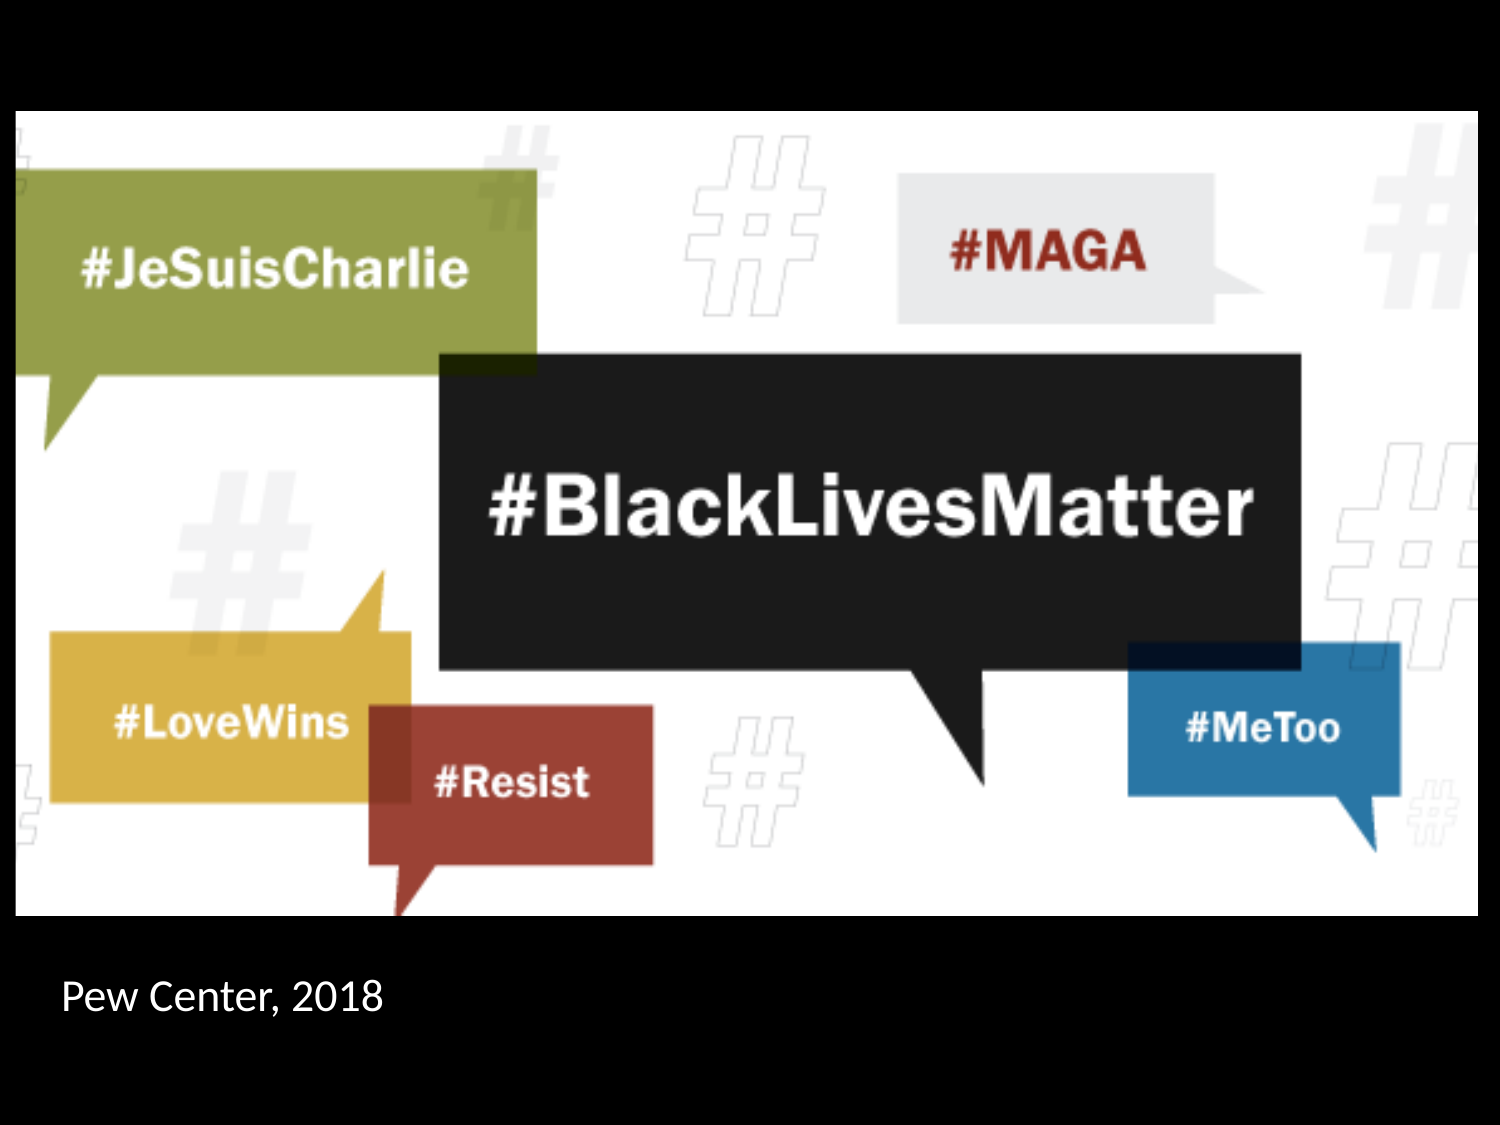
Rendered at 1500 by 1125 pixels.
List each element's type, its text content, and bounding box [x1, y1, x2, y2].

text_box Pew Center, 2018 [46, 958, 412, 1029]
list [15, 111, 1479, 917]
